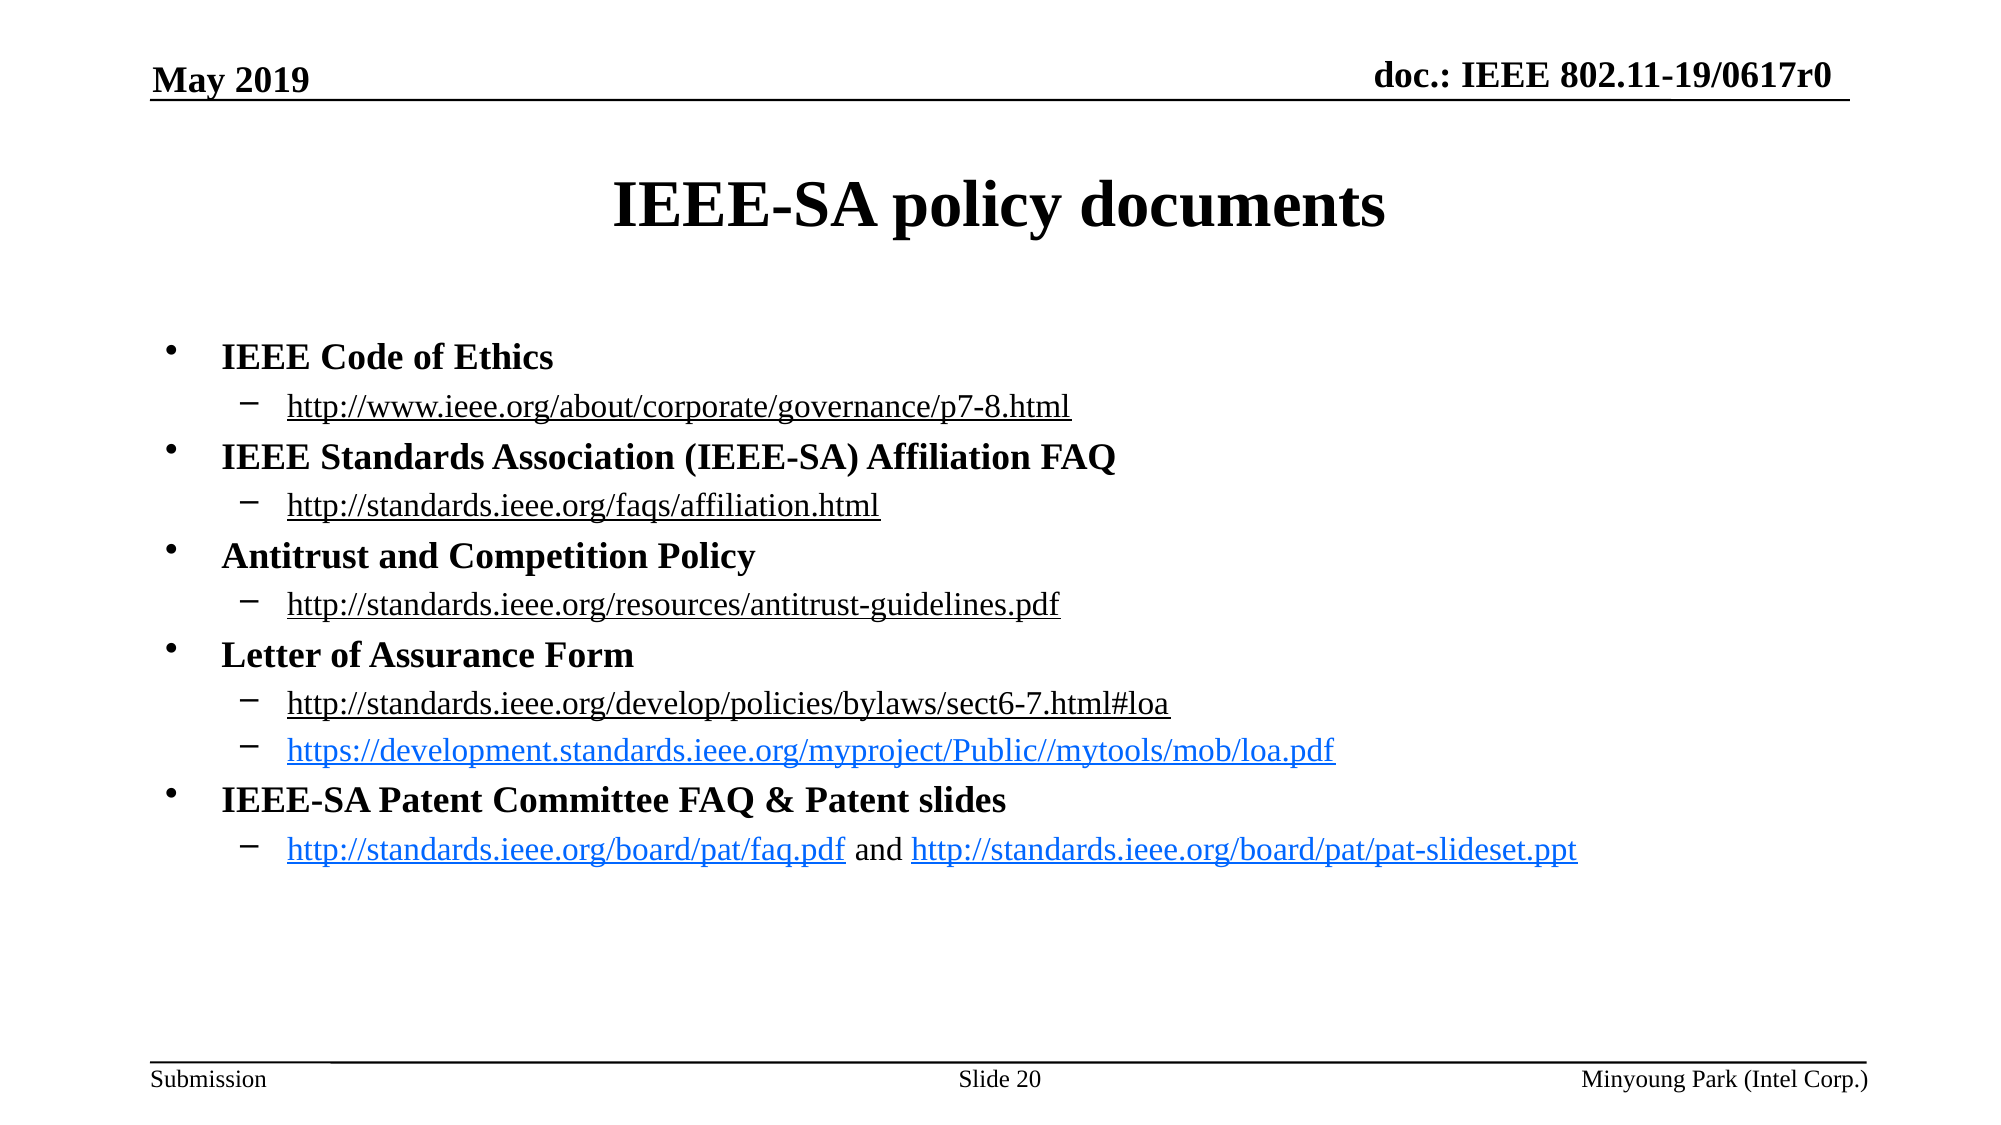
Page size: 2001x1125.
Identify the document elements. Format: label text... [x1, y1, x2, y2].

list IEEE Code of Ethics http://www.ieee.org/about/corporate/governance/p7-8.html IEEE Standards Association (IEEE-SA) Affiliation FAQ http://standards.ieee.org/faqs/affiliation.html Antitrust and Competition Policy http://standards.ieee.org/resources/antitrust-guidelines.pdf Letter of Assurance Form http://standards.ieee.org/develop/policies/bylaws/sect6-7.html#loa https://development.standards.ieee.org/myproject/Public//mytools/mob/loa.pdf IEEE-SA Patent Committee FAQ & Patent slides http://standards.ieee.org/board/pat/faq.pdf and http://standards.ieee.org/board/pat/pat-slideset.ppt [150, 324, 1850, 1000]
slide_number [152, 54, 347, 101]
slide_number Slide 20 [957, 1061, 1042, 1093]
footer Minyoung Park (Intel Corp.) [1266, 1061, 1869, 1093]
title IEEE-SA policy documents [150, 112, 1850, 288]
